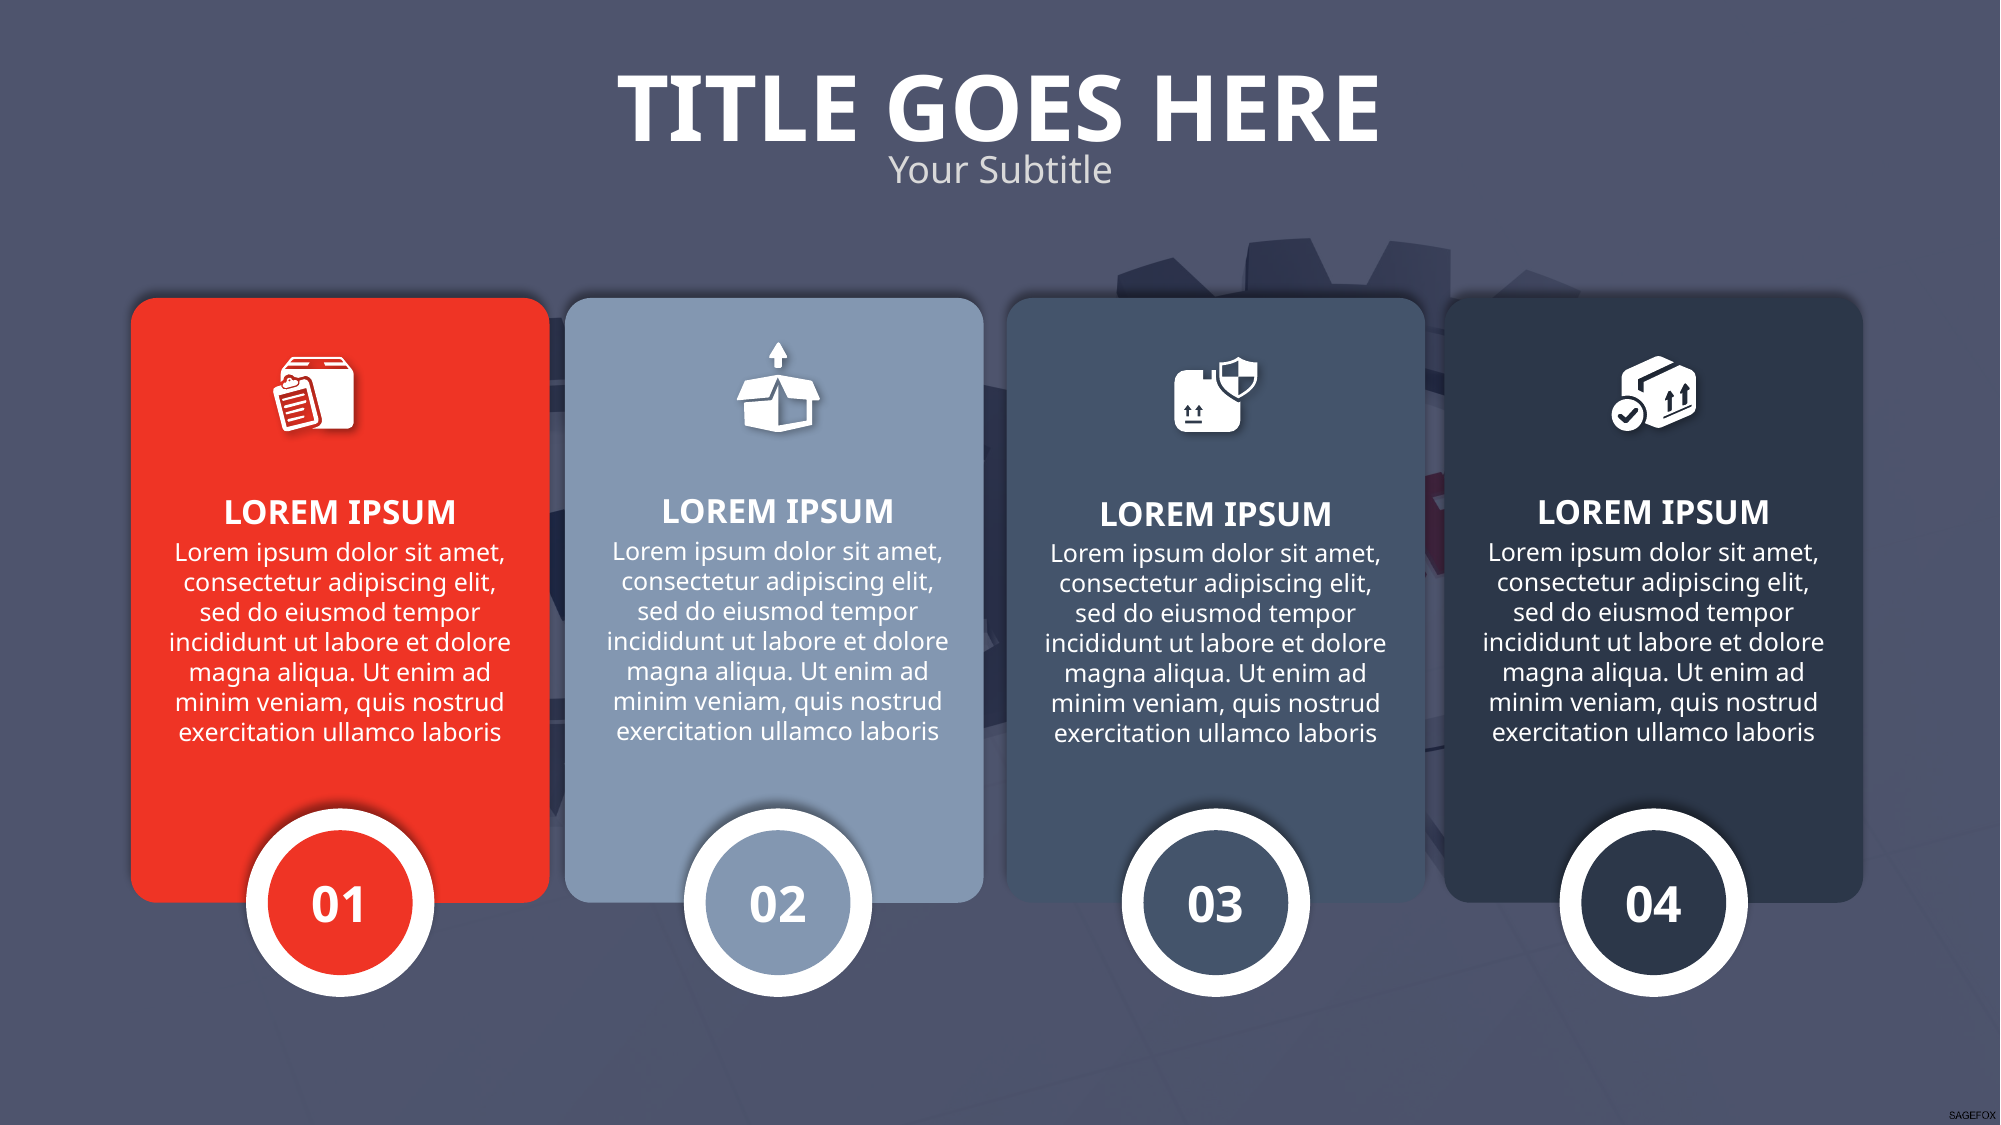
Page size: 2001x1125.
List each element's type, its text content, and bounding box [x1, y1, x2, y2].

text_box [1443, 296, 1865, 904]
text_box [273, 377, 319, 432]
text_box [1121, 808, 1311, 997]
picture [1925, 0, 2001, 1125]
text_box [548, 42, 1452, 199]
text_box [1621, 356, 1696, 428]
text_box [246, 808, 435, 997]
text_box [129, 296, 551, 904]
text_box [1174, 370, 1241, 432]
text_box [1611, 399, 1644, 431]
text_box [1219, 356, 1258, 399]
text_box [1005, 296, 1427, 904]
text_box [683, 808, 873, 997]
text_box LOREM IPSUM Lorem ipsum dolor sit amet, consectetur adipiscing elit, sed do eiusmod tempor incididunt ut labore et dolore magna aliqua. Ut enim ad minim veniam, quis nostrud exercitation ullamco laboris [1467, 484, 1840, 754]
text_box [736, 374, 820, 432]
text_box LOREM IPSUM Lorem ipsum dolor sit amet, consectetur adipiscing elit, sed do eiusmod tempor incididunt ut labore et dolore magna aliqua. Ut enim ad minim veniam, quis nostrud exercitation ullamco laboris [154, 484, 527, 754]
text_box [563, 296, 985, 904]
text_box LOREM IPSUM Lorem ipsum dolor sit amet, consectetur adipiscing elit, sed do eiusmod tempor incididunt ut labore et dolore magna aliqua. Ut enim ad minim veniam, quis nostrud exercitation ullamco laboris [1029, 485, 1403, 755]
text_box [769, 342, 788, 368]
text_box [280, 356, 354, 429]
text_box LOREM IPSUM Lorem ipsum dolor sit amet, consectetur adipiscing elit, sed do eiusmod tempor incididunt ut labore et dolore magna aliqua. Ut enim ad minim veniam, quis nostrud exercitation ullamco laboris [591, 483, 965, 753]
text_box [1559, 808, 1748, 997]
